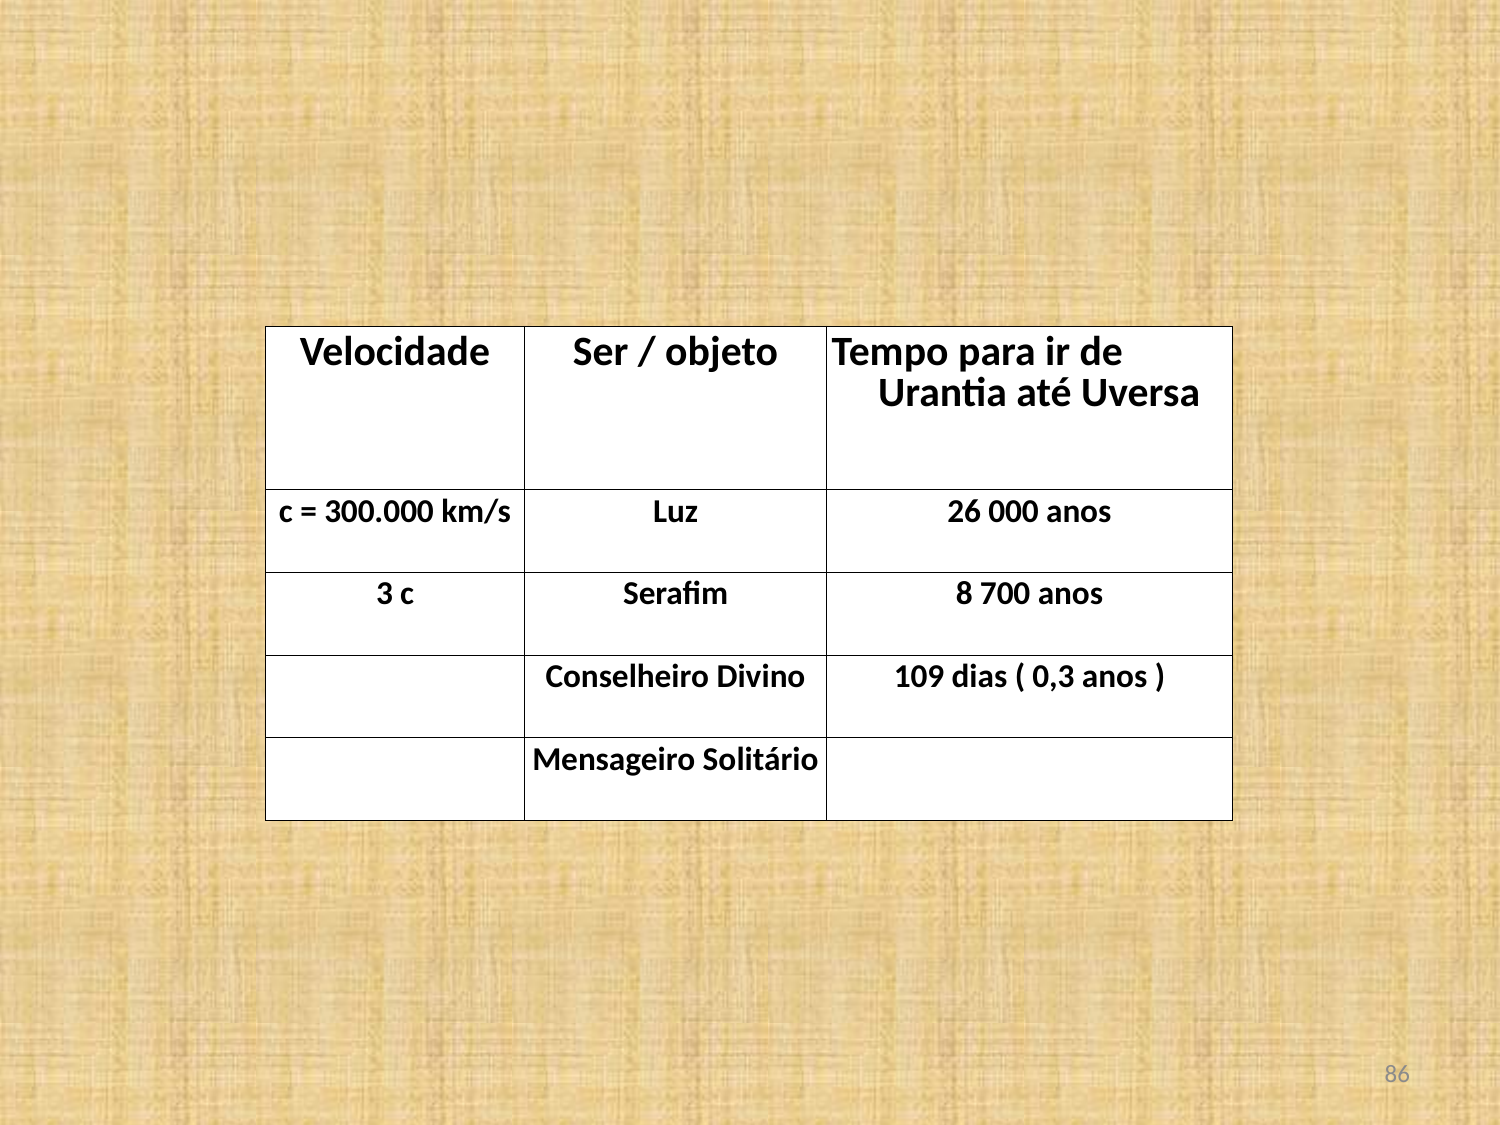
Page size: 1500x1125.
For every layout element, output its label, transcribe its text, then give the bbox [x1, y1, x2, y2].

table_cell Serafim [525, 573, 826, 655]
table_cell 8 700 anos [827, 573, 1232, 655]
table_cell [266, 656, 524, 737]
table_cell [827, 738, 1232, 820]
table_cell [266, 738, 524, 820]
picture [0, 0, 1500, 1125]
table_cell Mensageiro Solitário [525, 738, 826, 820]
table_cell Conselheiro Divino [525, 656, 826, 737]
table_cell c = 300.000 km/s [266, 490, 524, 572]
table_header Velocidade [266, 327, 524, 489]
table_cell 3 c [266, 573, 524, 655]
table_cell Luz [525, 490, 826, 572]
text_box <número> [1074, 1042, 1425, 1103]
table_header Ser / objeto [525, 327, 826, 489]
table_header Tempo para ir de Urantia até Uversa [827, 327, 1232, 489]
table_cell 26 000 anos [827, 490, 1232, 572]
table_cell 109 dias ( 0,3 anos ) [827, 656, 1232, 737]
